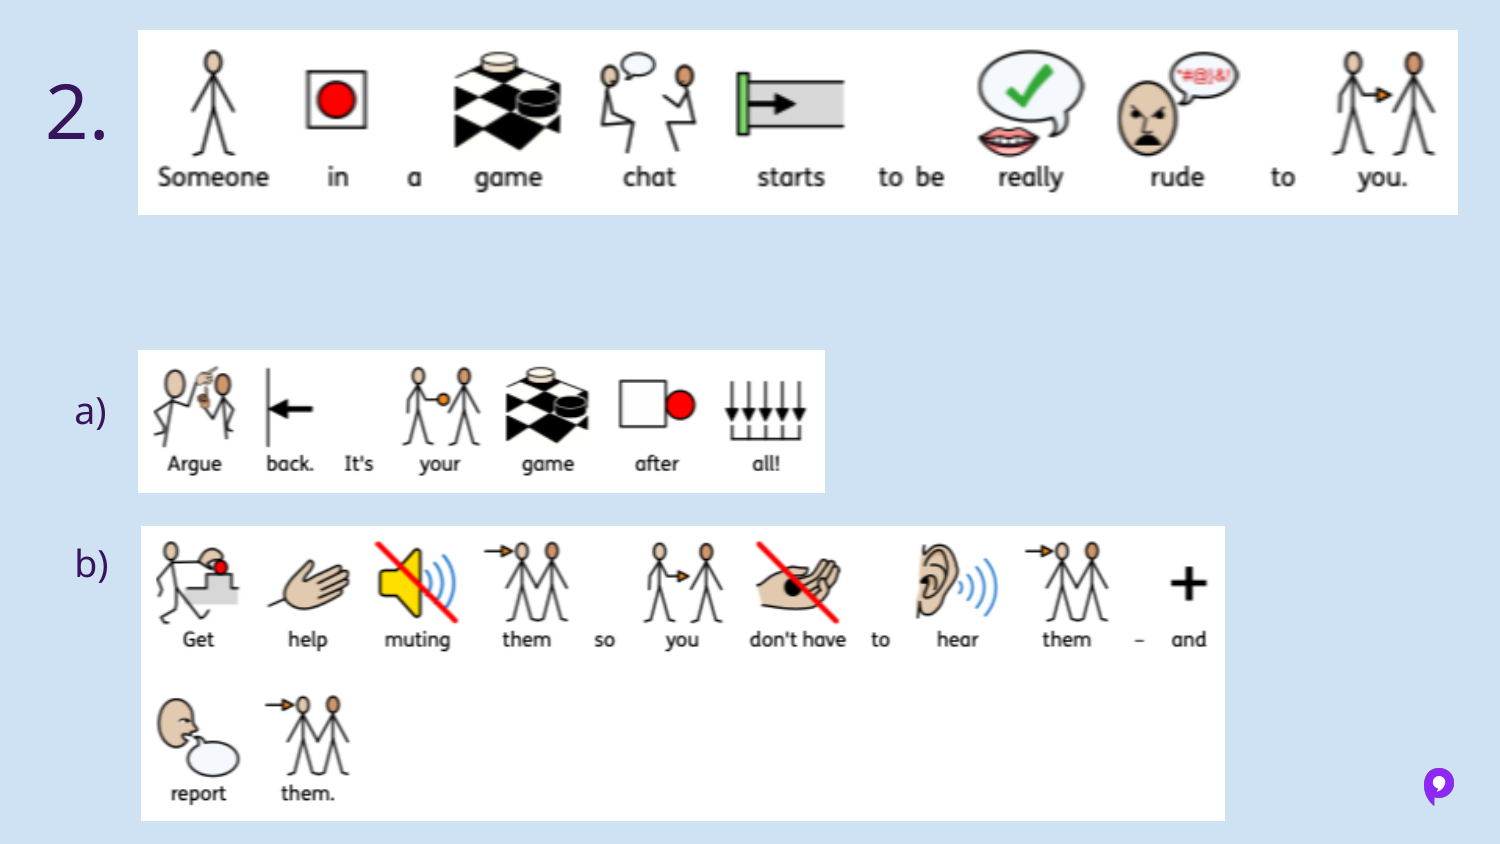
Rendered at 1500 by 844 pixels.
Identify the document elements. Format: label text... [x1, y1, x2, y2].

text_box 2. [30, 48, 133, 170]
picture [141, 526, 1225, 821]
picture [1424, 768, 1454, 806]
picture [138, 30, 1458, 216]
picture [138, 350, 825, 494]
list a) b) [59, 365, 1307, 830]
